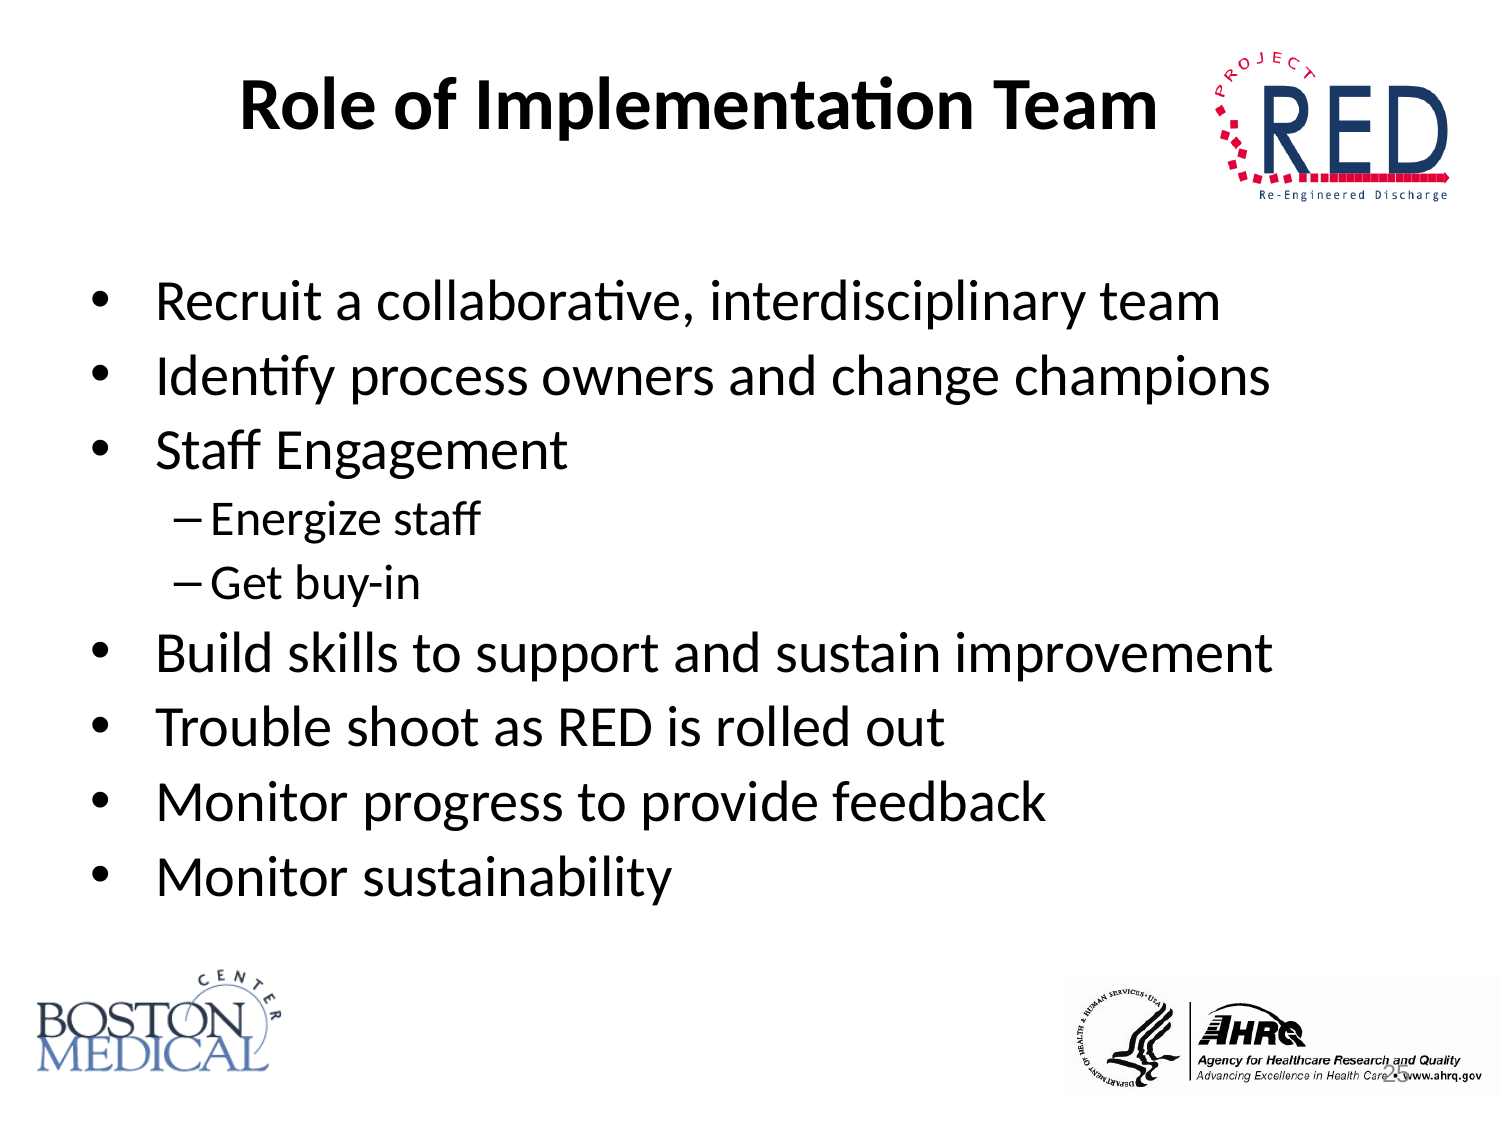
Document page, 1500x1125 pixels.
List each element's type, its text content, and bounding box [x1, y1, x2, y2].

list Recruit a collaborative, interdisciplinary team Identify process owners and change champions Staff Engagement Energize staff Get buy-in Build skills to support and sustain improvement Trouble shoot as RED is rolled out Monitor progress to provide feedback Monitor sustainability [75, 262, 1425, 1005]
picture [1066, 974, 1500, 1096]
picture [1212, 49, 1451, 204]
title Role of Implementation Team [75, 37, 1325, 163]
text_box 25 [1074, 1042, 1425, 1103]
